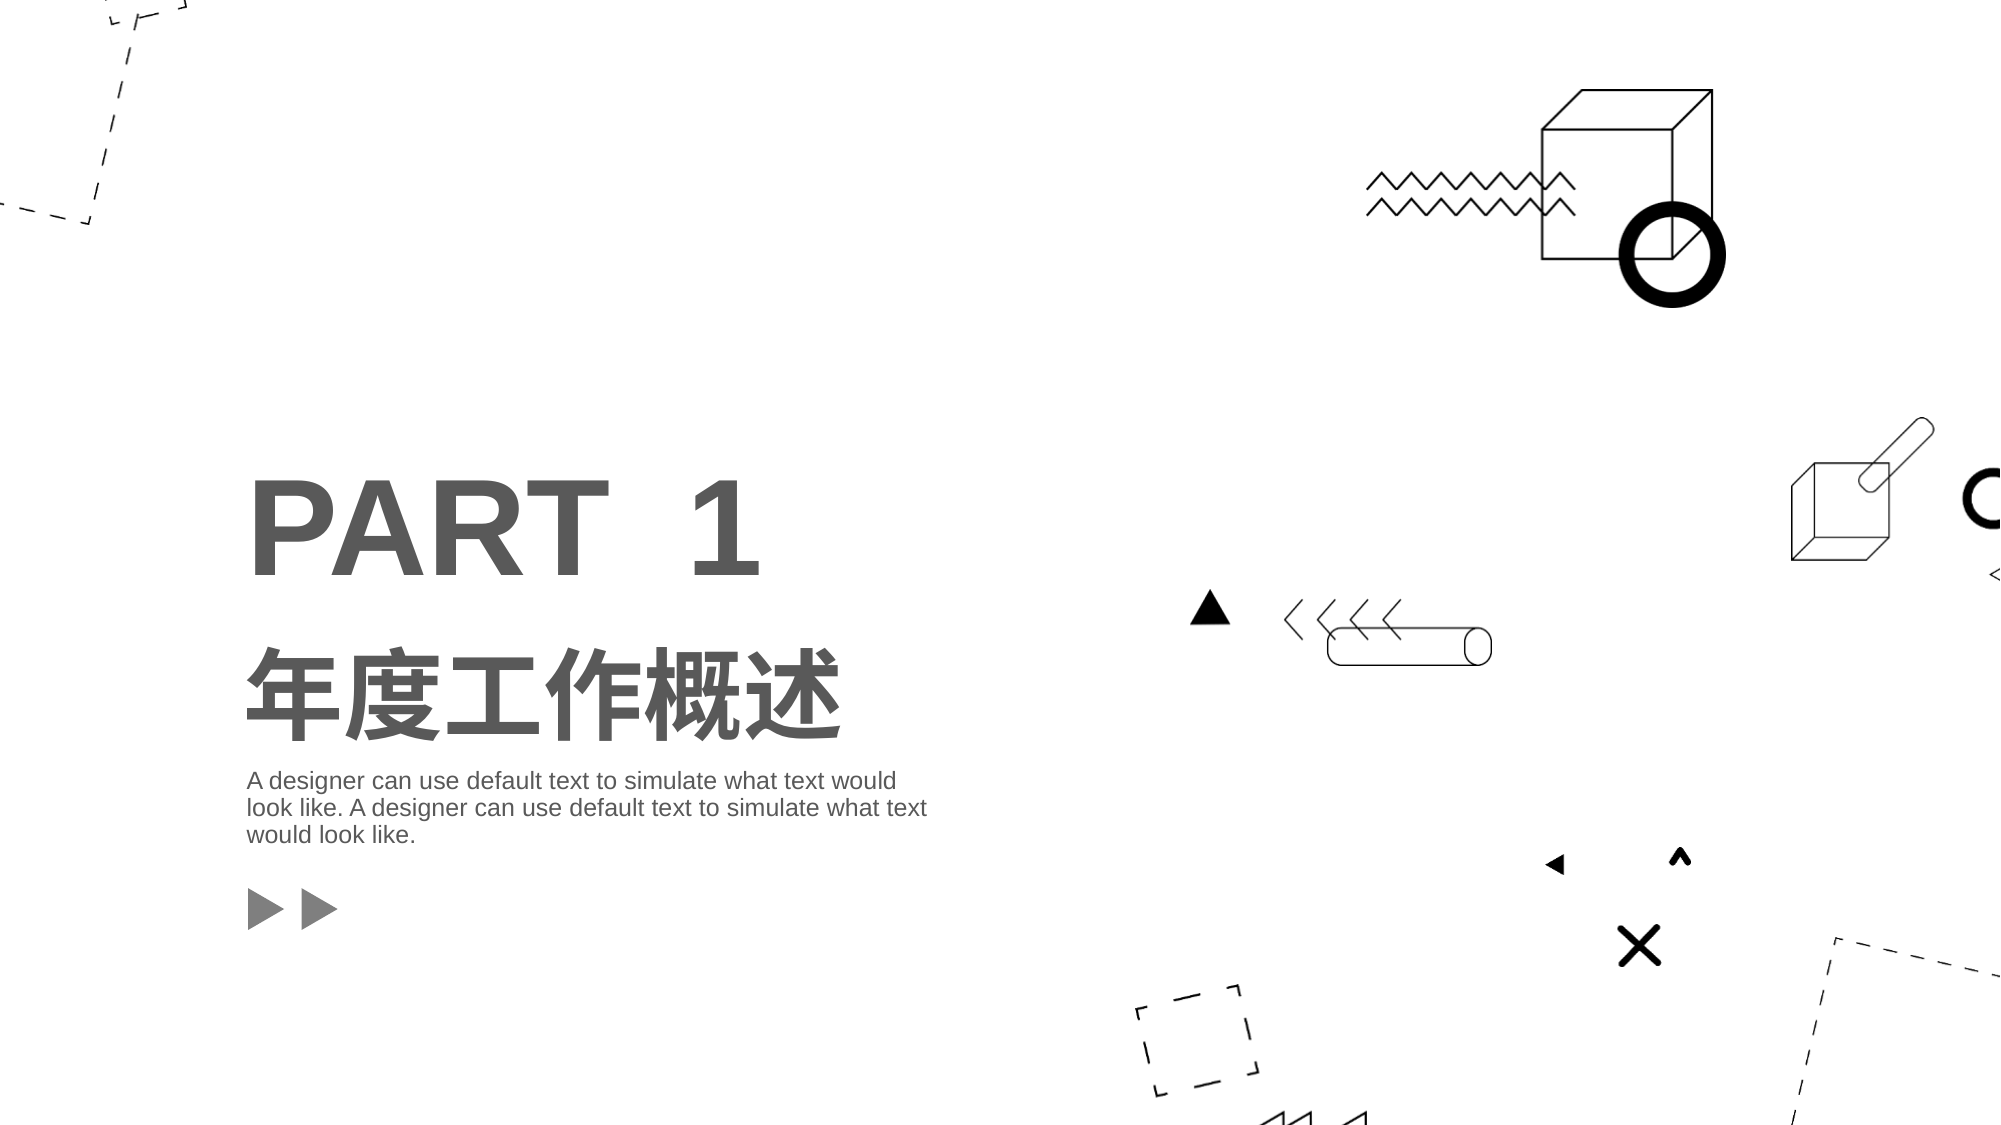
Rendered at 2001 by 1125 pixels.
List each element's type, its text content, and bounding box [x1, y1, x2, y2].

text_box 年度工作概述 [228, 624, 877, 760]
picture [1189, 589, 1492, 666]
picture [0, 0, 187, 225]
text_box PART 1 [231, 430, 799, 610]
text_box [247, 886, 287, 932]
picture [1545, 847, 1691, 968]
text_box A designer can use default text to simulate what text would look like. A designer can use default text to simulate what text would look like. [231, 760, 949, 857]
picture [1791, 417, 2000, 590]
picture [1791, 937, 2000, 1125]
text_box [300, 886, 340, 932]
picture [1134, 984, 1367, 1125]
picture [1366, 89, 1726, 309]
